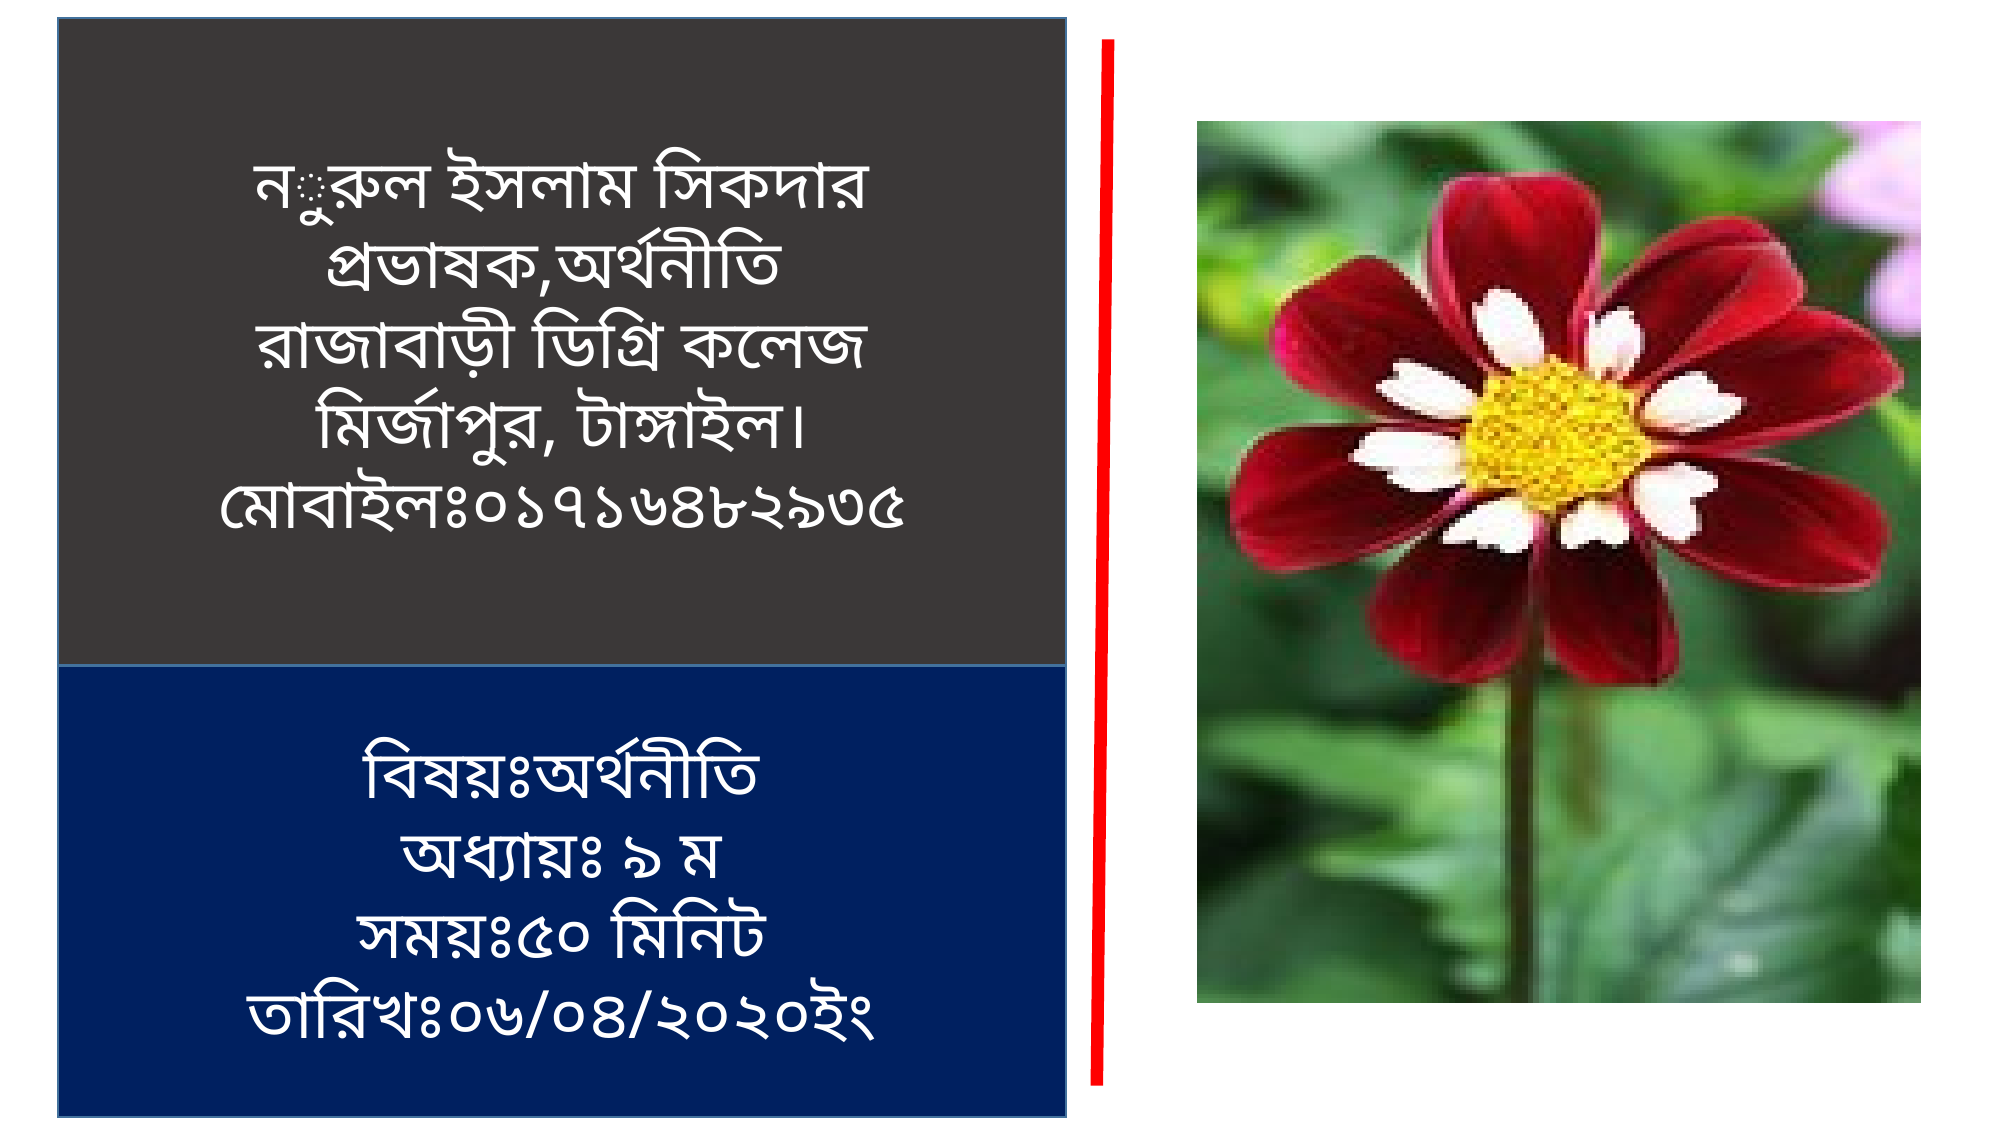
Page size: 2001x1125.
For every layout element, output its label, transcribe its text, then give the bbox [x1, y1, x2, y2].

text_box নুরুল ইসলাম সিকদার প্রভাষক,অর্থনীতি রাজাবাড়ী ডিগ্রি কলেজ মির্জাপুর, টাঙ্গাইল। মোবাইলঃ০১৭১৬৪৮২৯৩৫ [57, 17, 1067, 665]
text_box বিষয়ঃঅর্থনীতি অধ্যায়ঃ ৯ ম সময়ঃ৫০ মিনিট তারিখঃ০৬/০৪/২০২০ইং [57, 665, 1067, 1118]
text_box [1096, 39, 1109, 1086]
picture [1197, 121, 1921, 1003]
